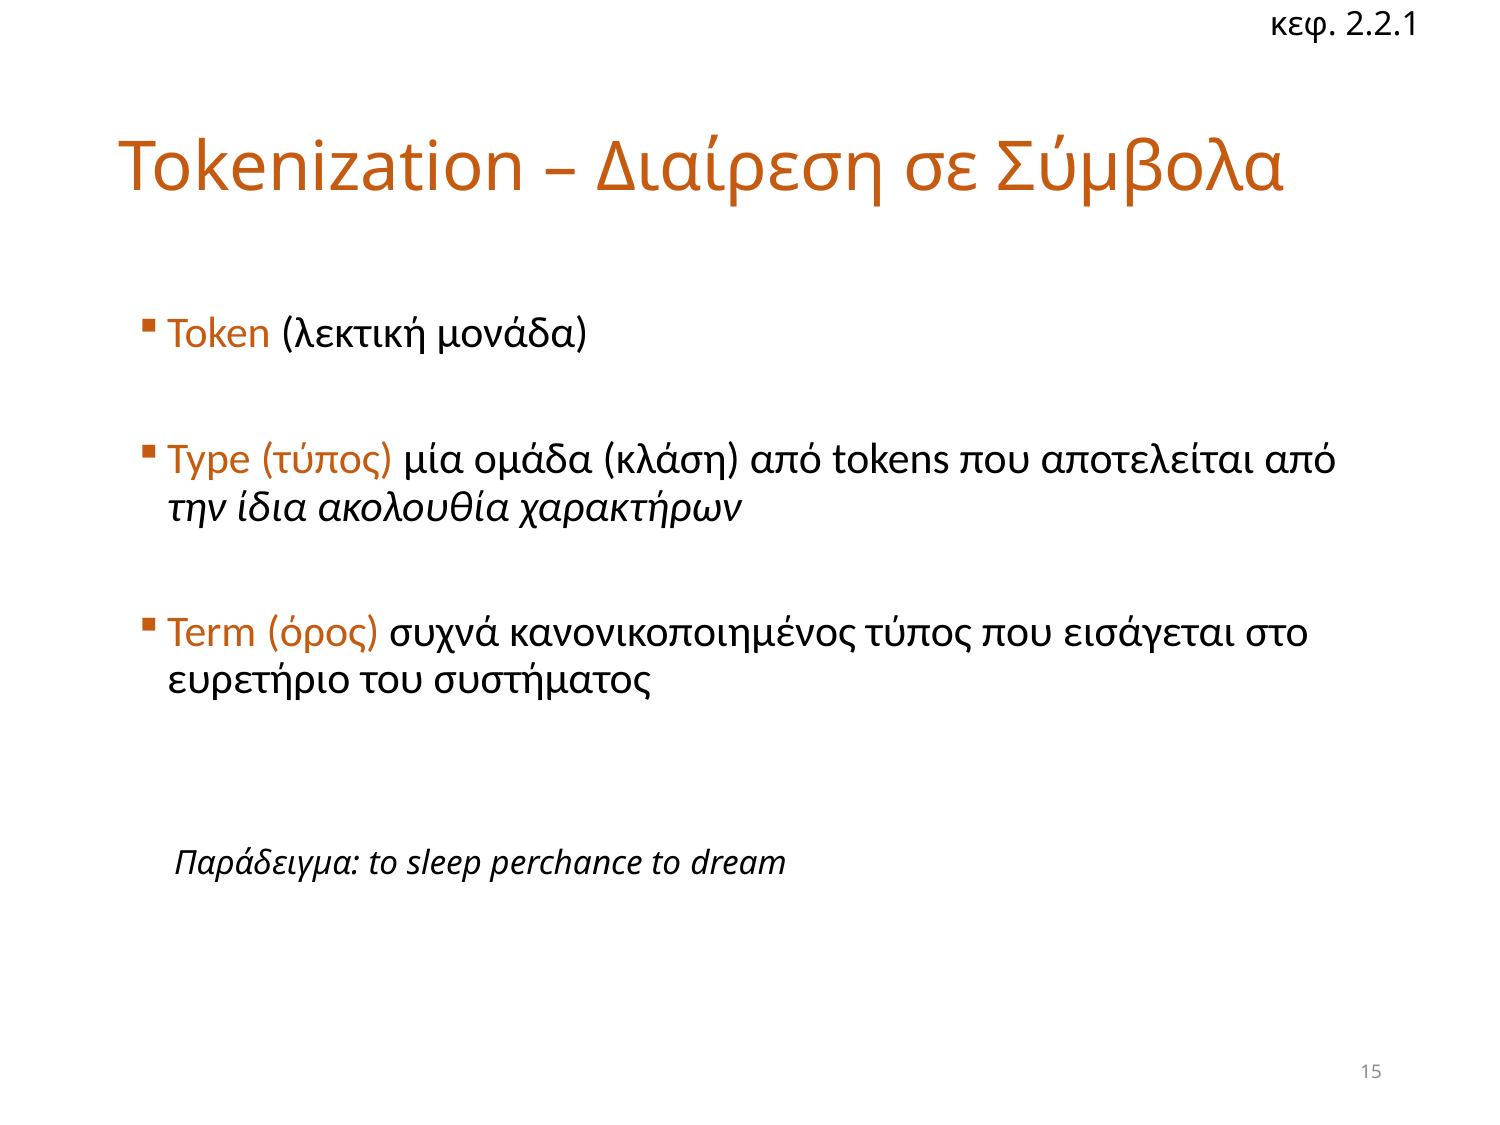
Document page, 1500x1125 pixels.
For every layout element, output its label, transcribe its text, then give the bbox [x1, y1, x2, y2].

slide_number 15 [1059, 1042, 1397, 1103]
list Token (λεκτική μονάδα) Type (τύπος) μία ομάδα (κλάση) από tokens που αποτελείται από την ίδια ακολουθία χαρακτήρων Term (όρος) συχνά κανονικοποιημένος τύπος που εισάγεται στο ευρετήριο του συστήματος [123, 302, 1412, 976]
title Tokenization – Διαίρεση σε Σύμβολα [103, 59, 1397, 278]
text_box κεφ. 2.2.1 [1255, 0, 1436, 50]
text_box Παράδειγμα: to sleep perchance to dream [159, 834, 1034, 889]
